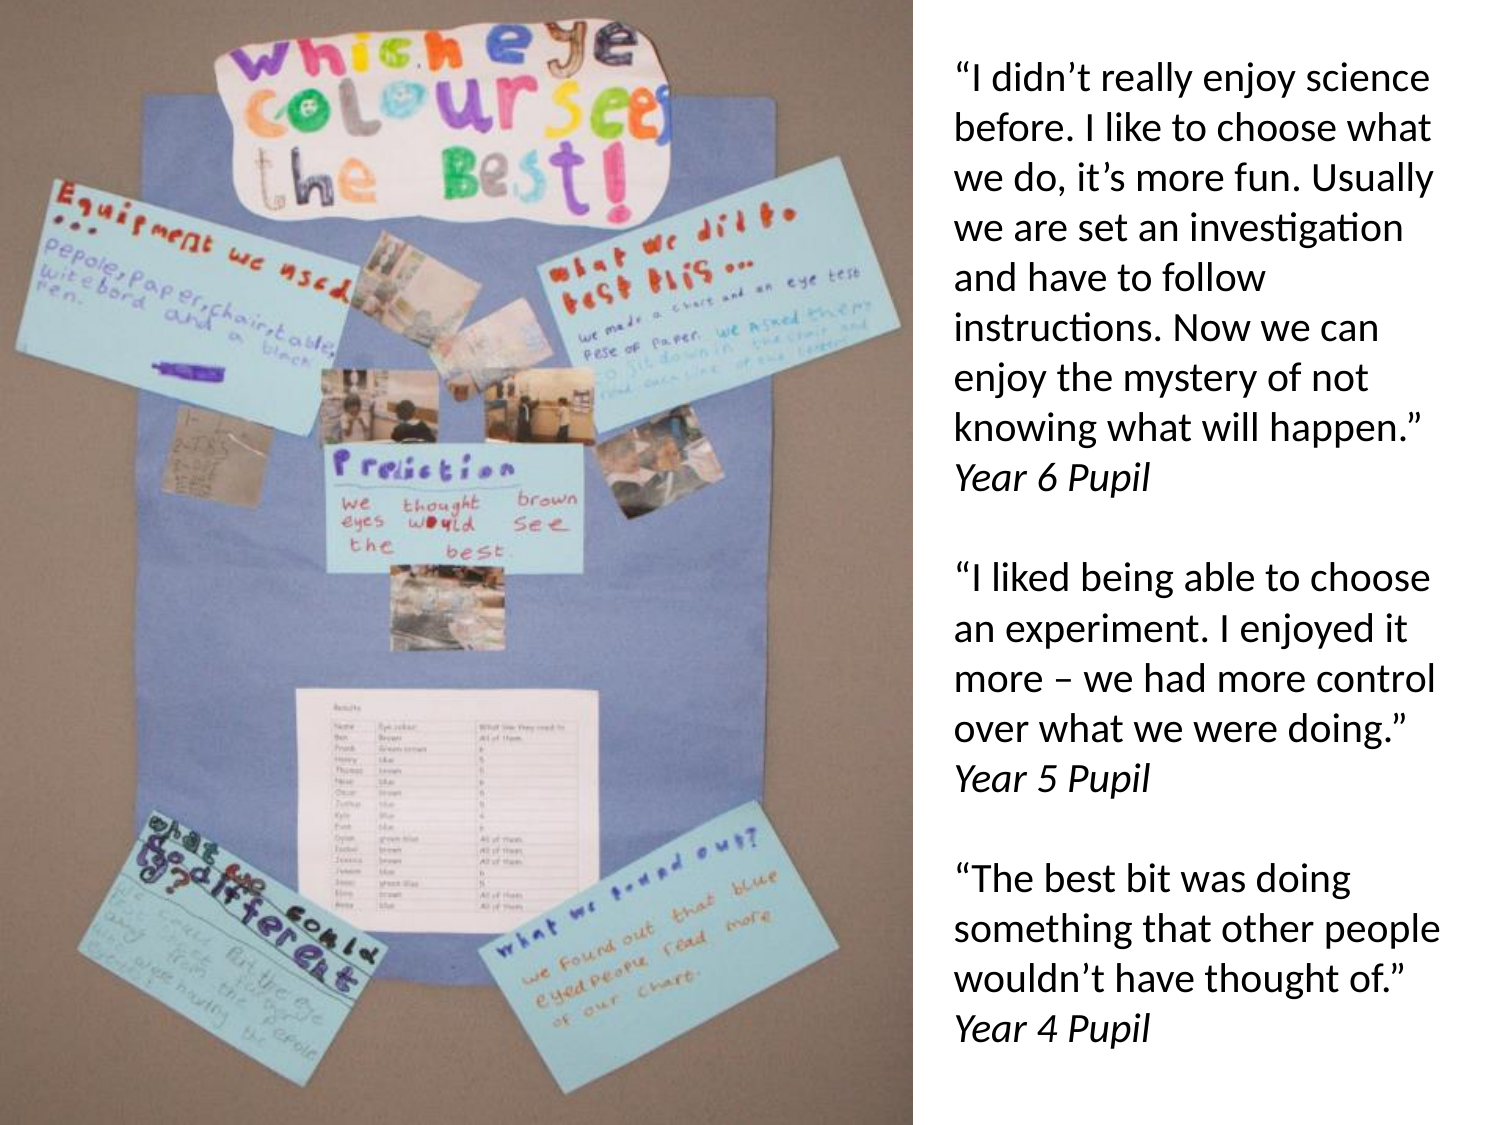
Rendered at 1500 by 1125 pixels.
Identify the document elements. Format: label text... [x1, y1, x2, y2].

picture [0, 0, 914, 1125]
text_box “I didn’t really enjoy science before. I like to choose what we do, it’s more fun. Usually we are set an investigation and have to follow instructions. Now we can enjoy the mystery of not knowing what will happen.” Year 6 Pupil “I liked being able to choose an experiment. I enjoyed it more – we had more control over what we were doing.” Year 5 Pupil “The best bit was doing something that other people wouldn’t have thought of.” Year 4 Pupil [938, 42, 1459, 1058]
